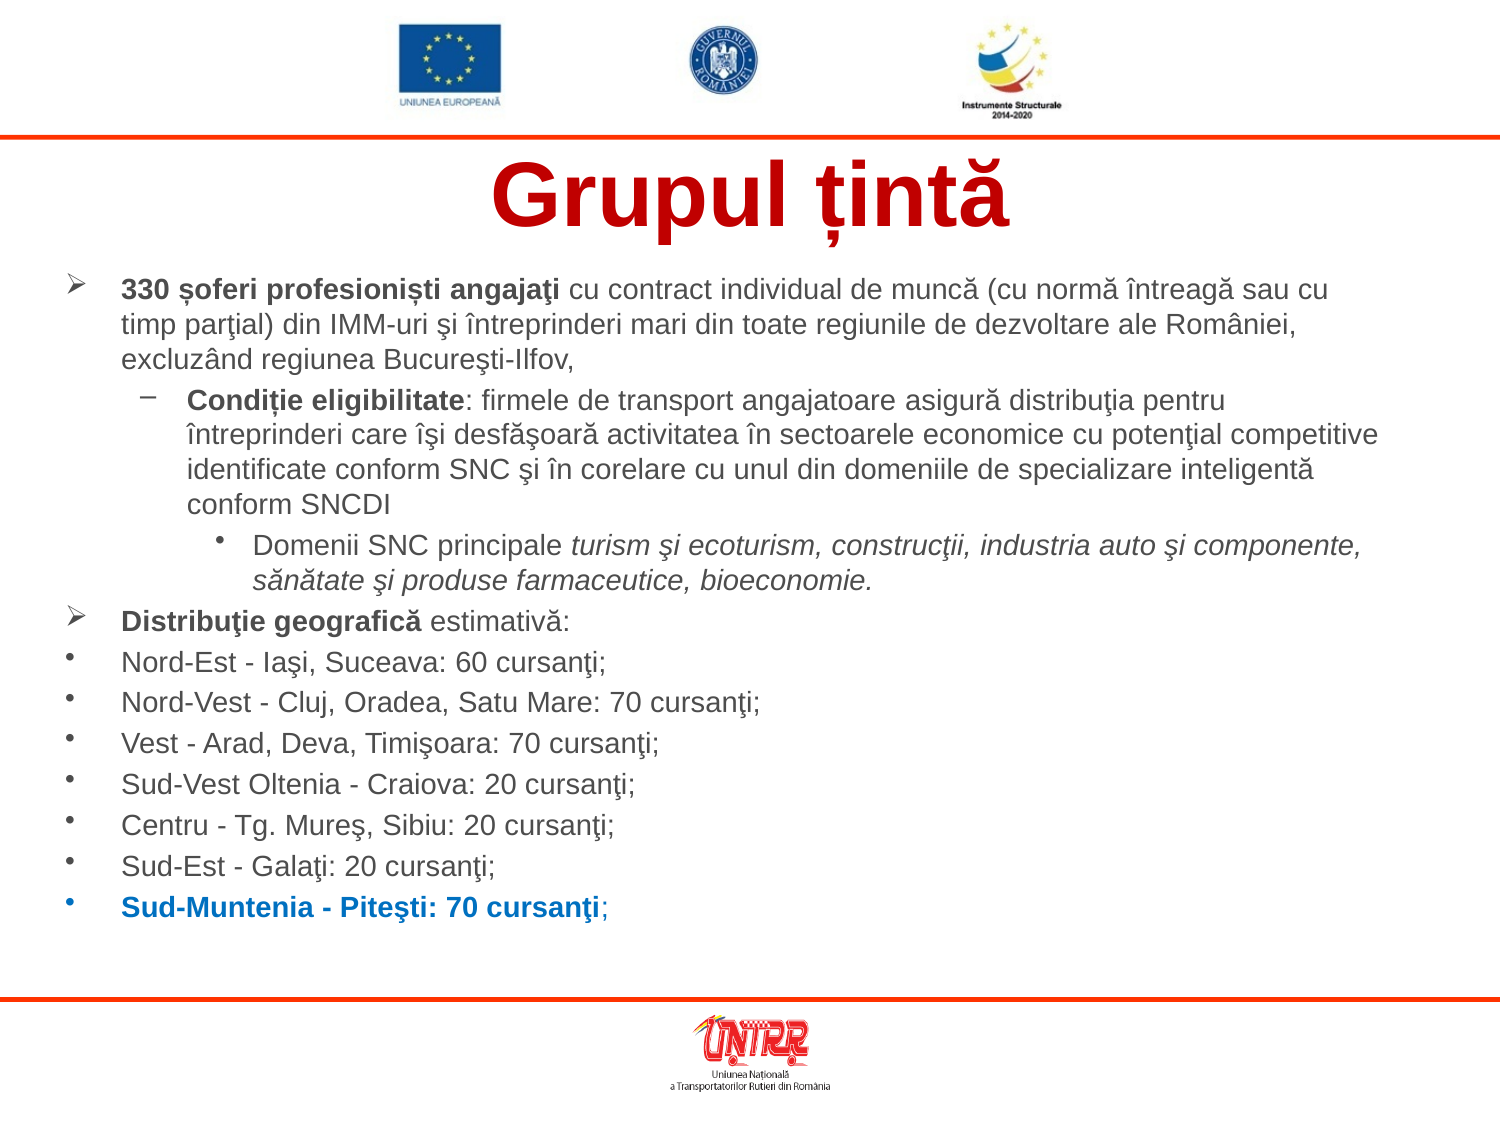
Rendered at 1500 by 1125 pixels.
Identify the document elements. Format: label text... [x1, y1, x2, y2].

title Grupul țintă [74, 149, 1426, 231]
picture [655, 1011, 857, 1099]
picture [300, 0, 1150, 134]
list 330 șoferi profesioniști angajaţi cu contract individual de muncă (cu normă întreagă sau cu timp parţial) din IMM-uri şi întreprinderi mari din toate regiunile de dezvoltare ale României, excluzând regiunea Bucureşti-Ilfov, Condiție eligibilitate: firmele de transport angajatoare asigură distribuţia pentru întreprinderi care îşi desfăşoară activitatea în sectoarele economice cu potenţial competitive identificate conform SNC şi în corelare cu unul din domeniile de specializare inteligentă conform SNCDI Domenii SNC principale turism şi ecoturism, construcţii, industria auto şi componente, sănătate şi produse farmaceutice, bioeconomie. Distribuţie geografică estimativă: Nord-Est - Iaşi, Suceava: 60 cursanţi; Nord-Vest - Cluj, Oradea, Satu Mare: 70 cursanţi; Vest - Arad, Deva, Timişoara: 70 cursanţi; Sud-Vest Oltenia - Craiova: 20 cursanţi; Centru - Tg. Mureş, Sibiu: 20 cursanţi; Sud-Est - Galaţi: 20 cursanţi; Sud-Muntenia - Piteşti: 70 cursanţi; [49, 262, 1401, 1006]
